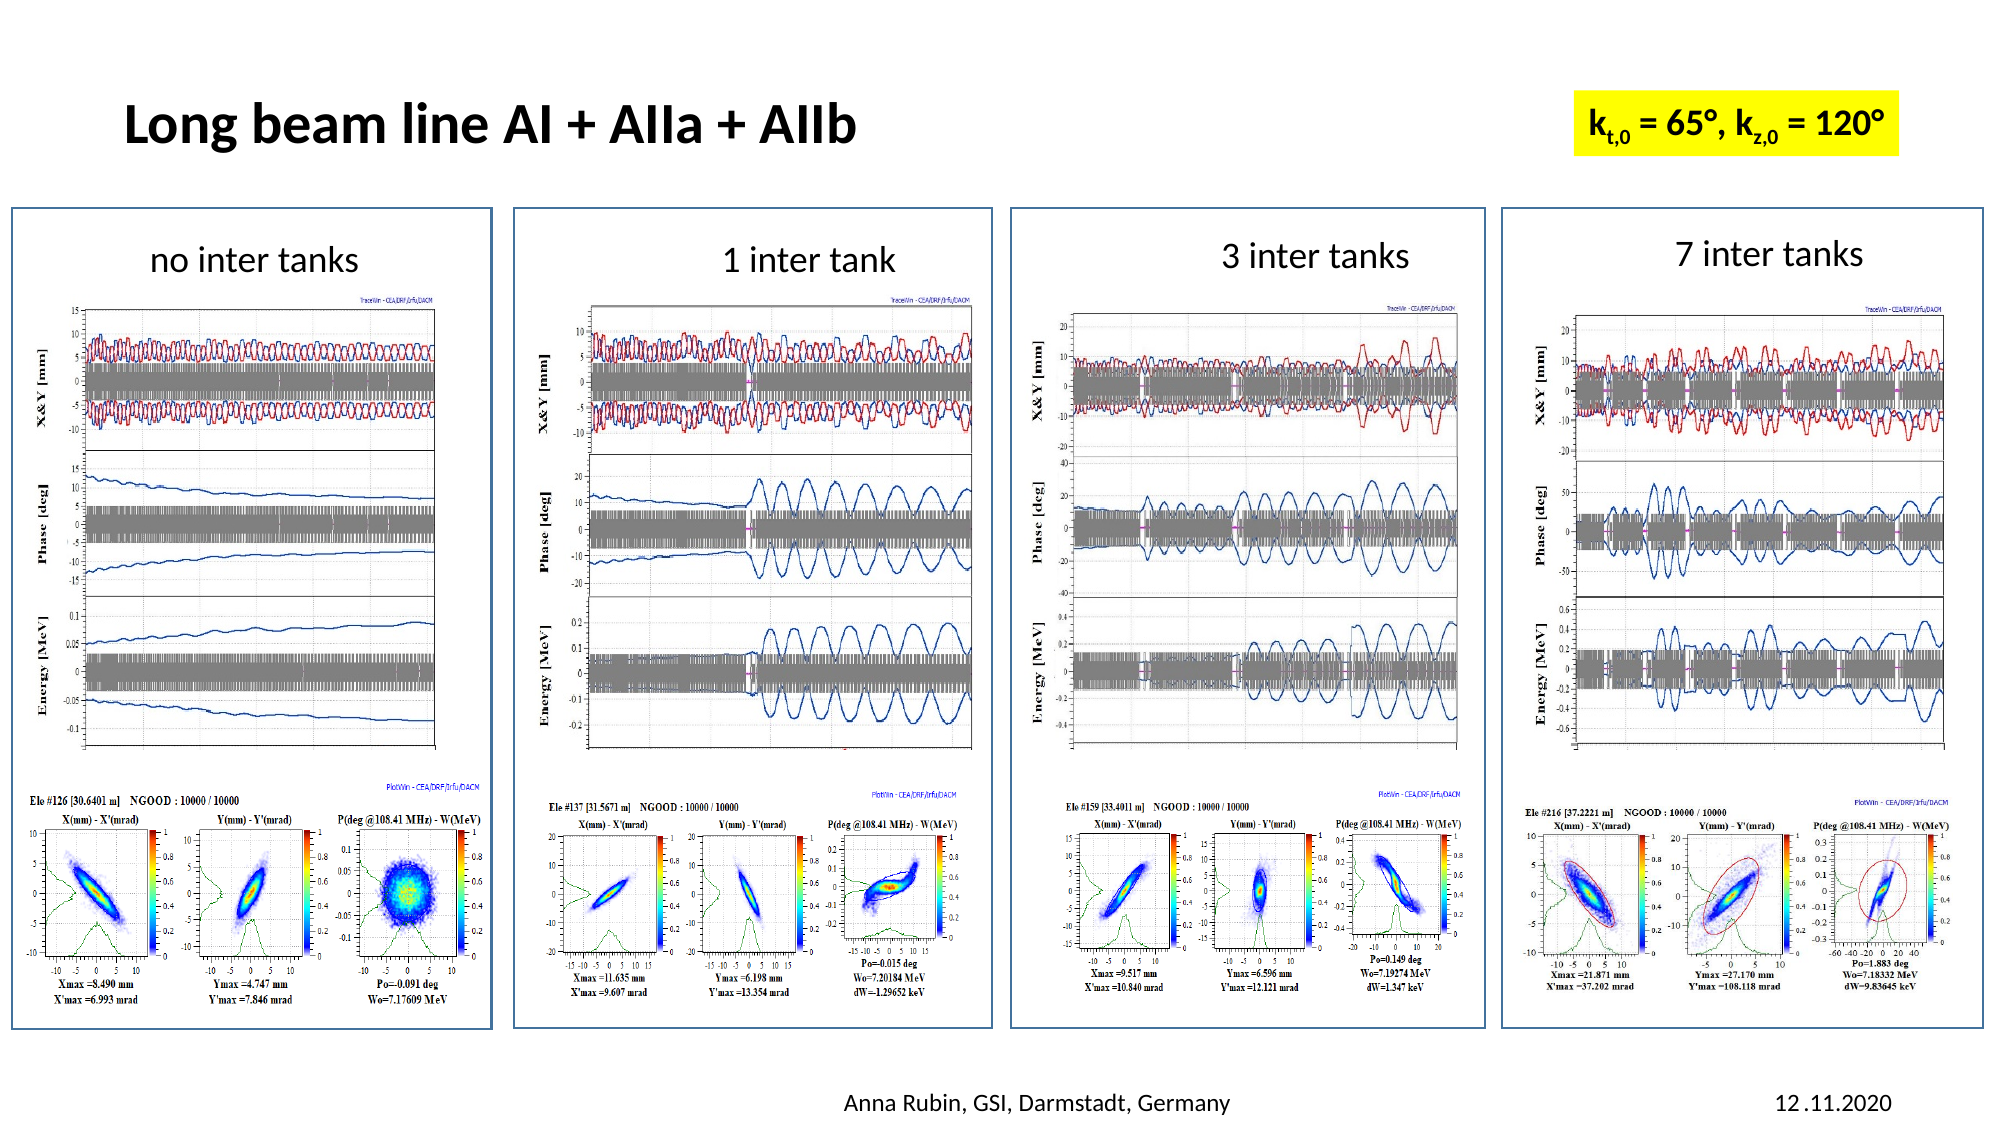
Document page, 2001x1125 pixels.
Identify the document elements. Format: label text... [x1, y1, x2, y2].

picture [1520, 797, 1953, 994]
text_box Long beam line AI + AIIa + AIIb [109, 77, 886, 163]
text_box Anna Rubin, GSI, Darmstadt, Germany 12.11.2020 [829, 1079, 1908, 1125]
picture [29, 294, 437, 750]
picture [526, 294, 975, 750]
picture [1527, 303, 1946, 750]
picture [543, 787, 962, 1002]
picture [1024, 303, 1459, 750]
text_box kt,0 = 65°, kz,0 = 120° [1573, 90, 1900, 157]
picture [1060, 787, 1466, 997]
text_box [1010, 207, 1486, 1029]
text_box [1501, 207, 1984, 1029]
text_box [513, 207, 993, 1029]
picture [23, 779, 486, 1010]
text_box [11, 207, 493, 1030]
